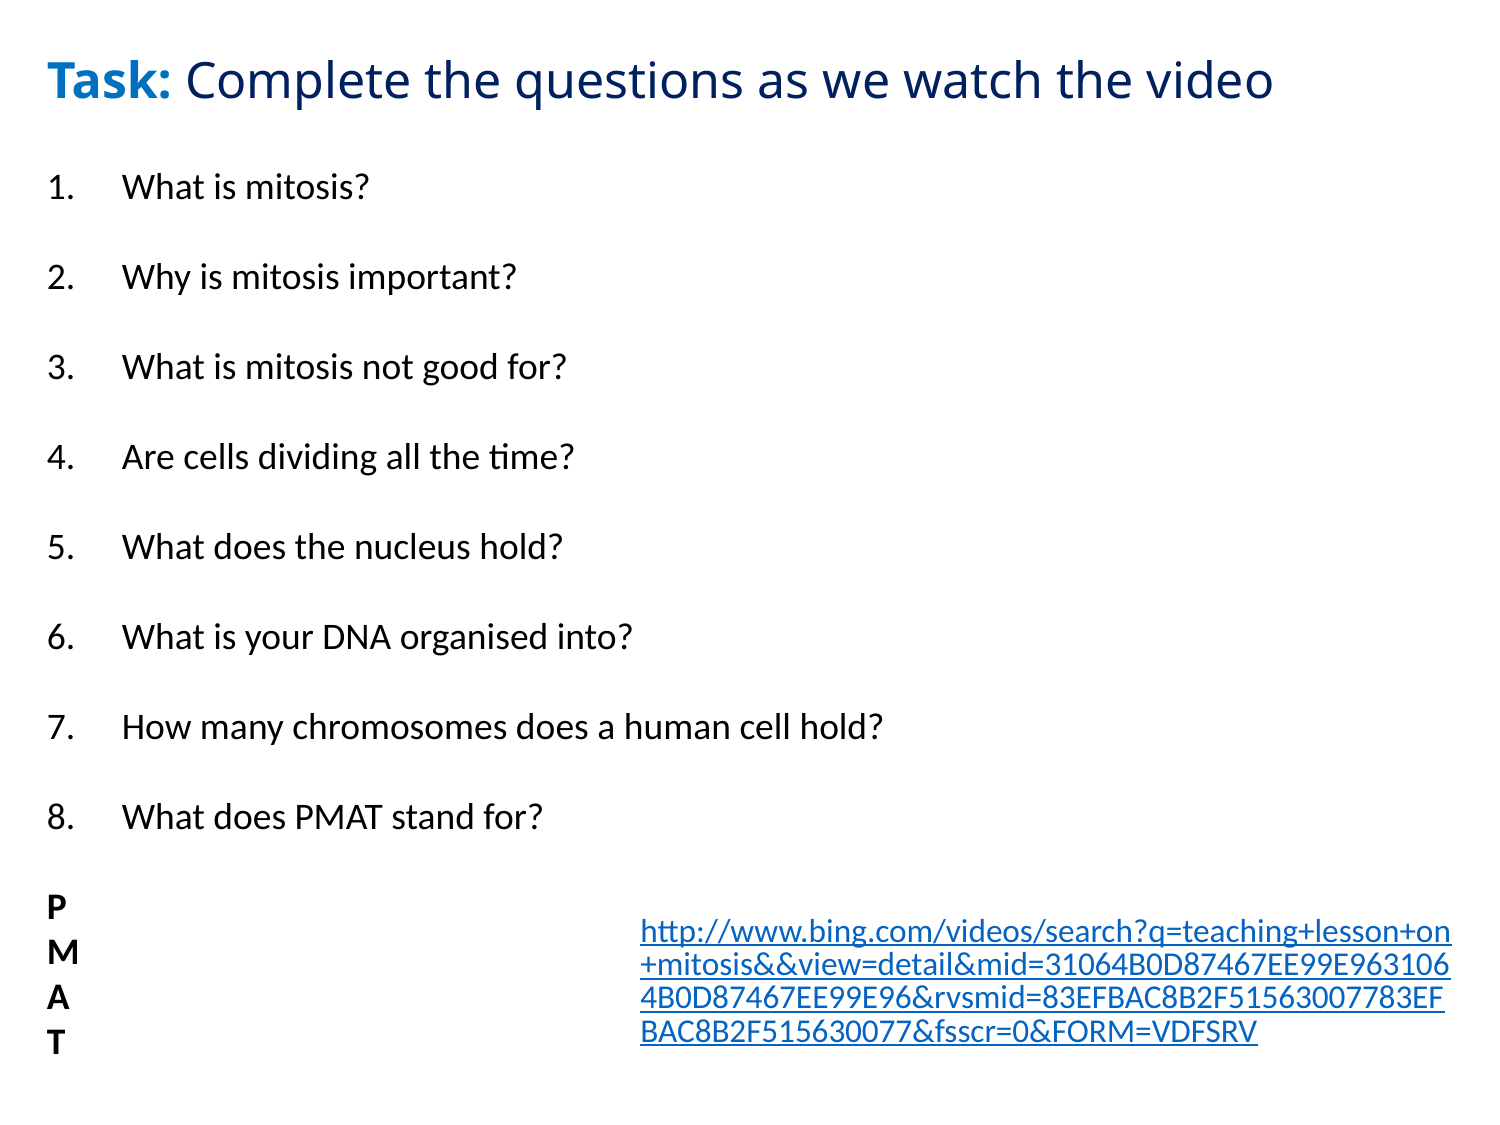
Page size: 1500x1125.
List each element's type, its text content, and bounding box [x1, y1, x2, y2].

text_box Task: Complete the questions as we watch the video [32, 40, 1475, 116]
text_box http://www.bing.com/videos/search?q=teaching+lesson+on+mitosis&&view=detail&mid=31064B0D87467EE99E9631064B0D87467EE99E96&rvsmid=83EFBAC8B2F51563007783EFBAC8B2F515630077&fsscr=0&FORM=VDFSRV [625, 901, 1475, 957]
text_box What is mitosis? Why is mitosis important? What is mitosis not good for? Are cells dividing all the time? What does the nucleus hold? What is your DNA organised into? How many chromosomes does a human cell hold? What does PMAT stand for? P M A T [32, 154, 1138, 1069]
